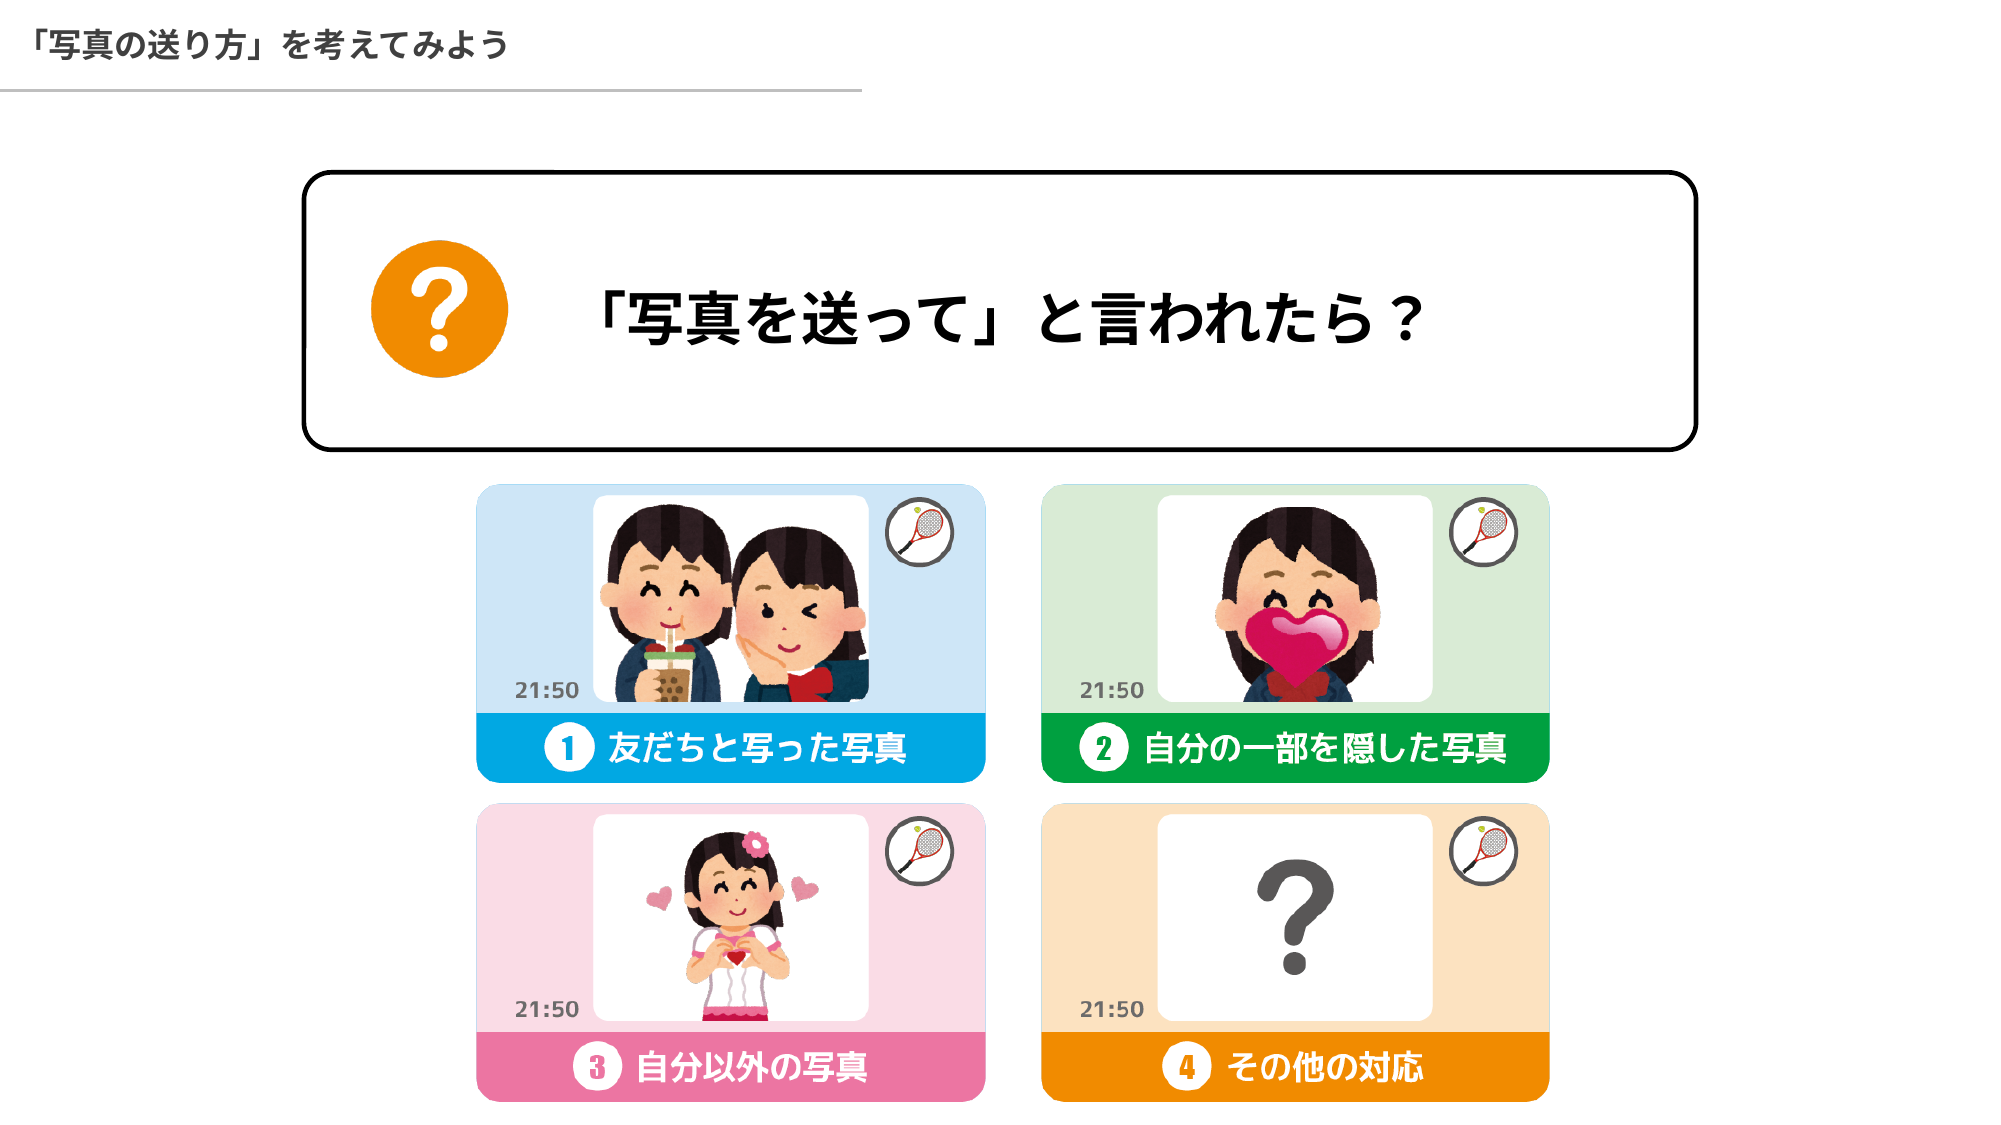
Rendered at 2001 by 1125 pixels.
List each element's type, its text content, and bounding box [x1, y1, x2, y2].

picture [456, 464, 1005, 1122]
picture [365, 234, 513, 382]
picture [1021, 464, 1569, 1122]
title 「写真の送り方」を考えてみよう [0, 3, 1725, 91]
list 「写真を送って」と言われたら？ [553, 203, 1635, 420]
